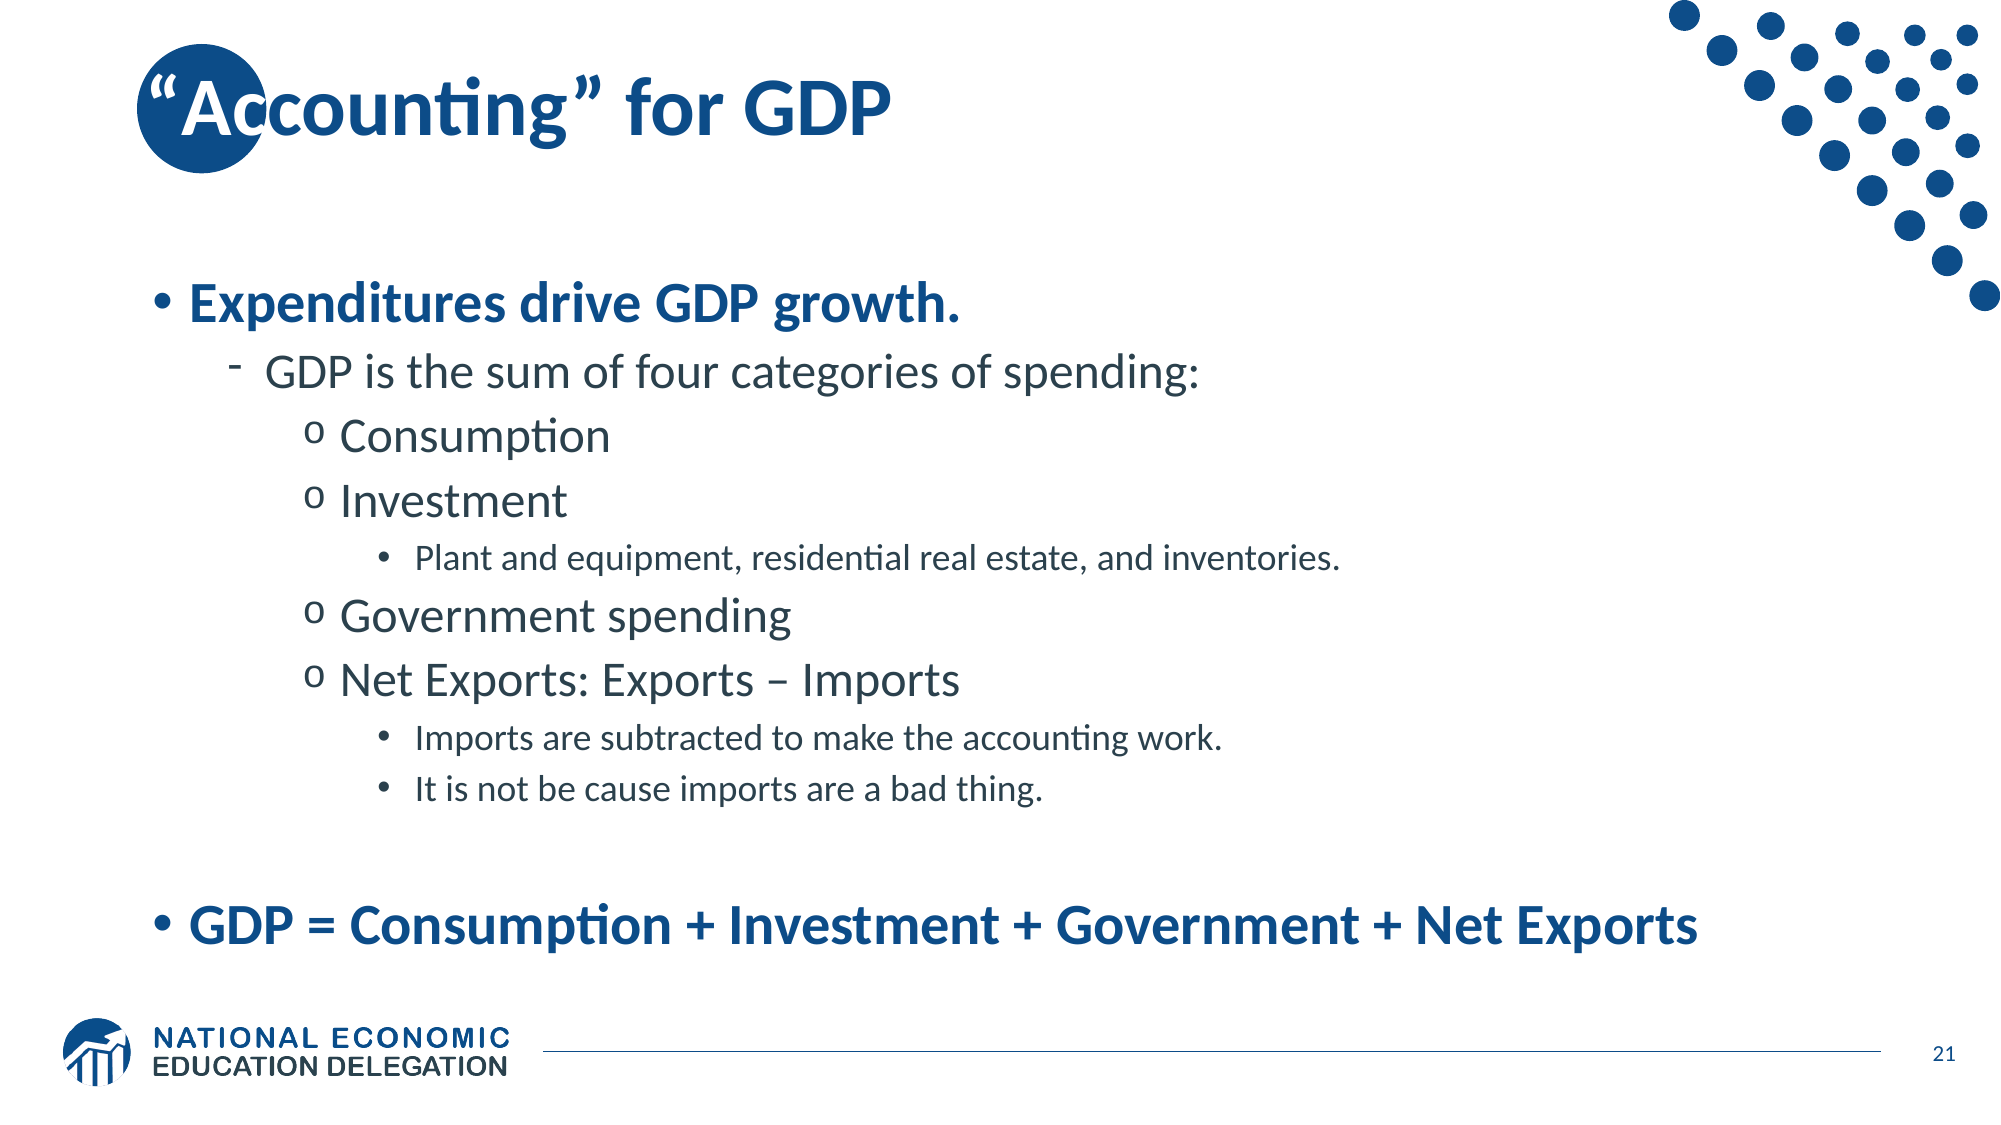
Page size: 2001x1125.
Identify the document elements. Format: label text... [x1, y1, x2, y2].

picture [55, 1013, 520, 1091]
title “Accounting” for GDP [130, 0, 1856, 218]
list Expenditures drive GDP growth. GDP is the sum of four categories of spending: Consumption Investment Plant and equipment, residential real estate, and inventories. Government spending Net Exports: Exports – Imports Imports are subtracted to make the accounting work. It is not be cause imports are a bad thing. GDP = Consumption + Investment + Government + Net Exports [137, 257, 1863, 972]
slide_number 21 [1521, 1022, 1972, 1082]
